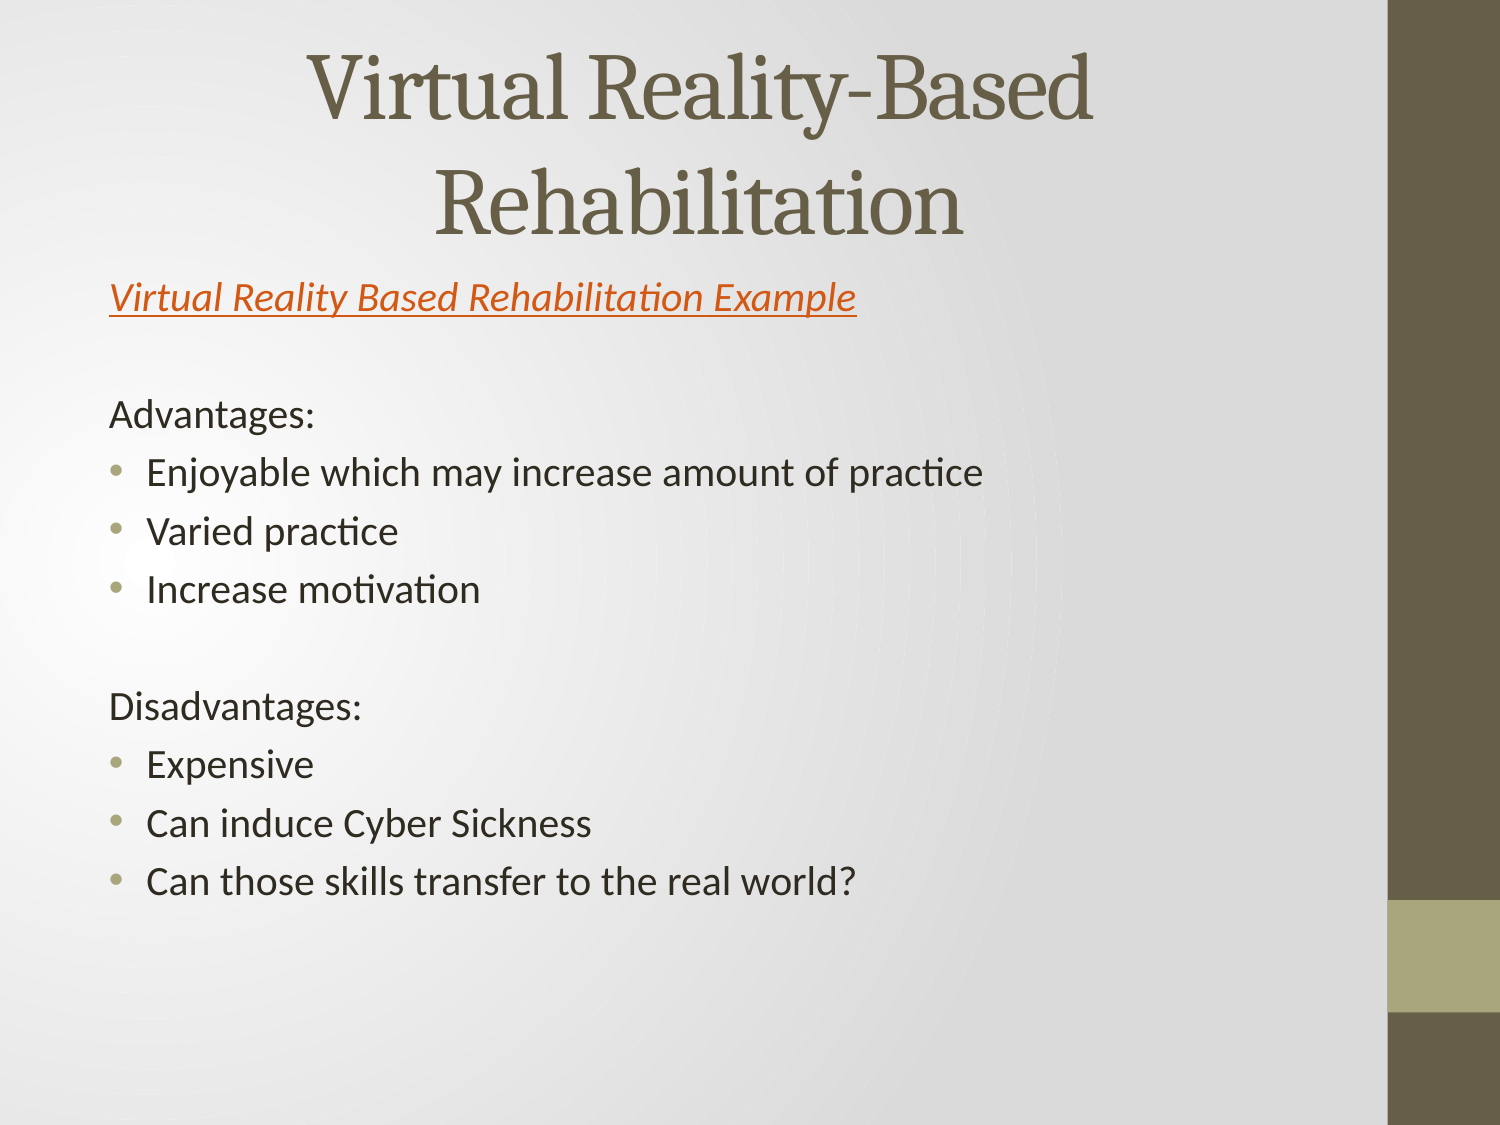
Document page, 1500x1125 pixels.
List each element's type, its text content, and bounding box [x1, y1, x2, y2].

title Virtual Reality-Based Rehabilitation [75, 45, 1325, 233]
list Virtual Reality Based Rehabilitation Example Advantages: Enjoyable which may increase amount of practice Varied practice Increase motivation Disadvantages: Expensive Can induce Cyber Sickness Can those skills transfer to the real world? [75, 262, 1325, 1050]
